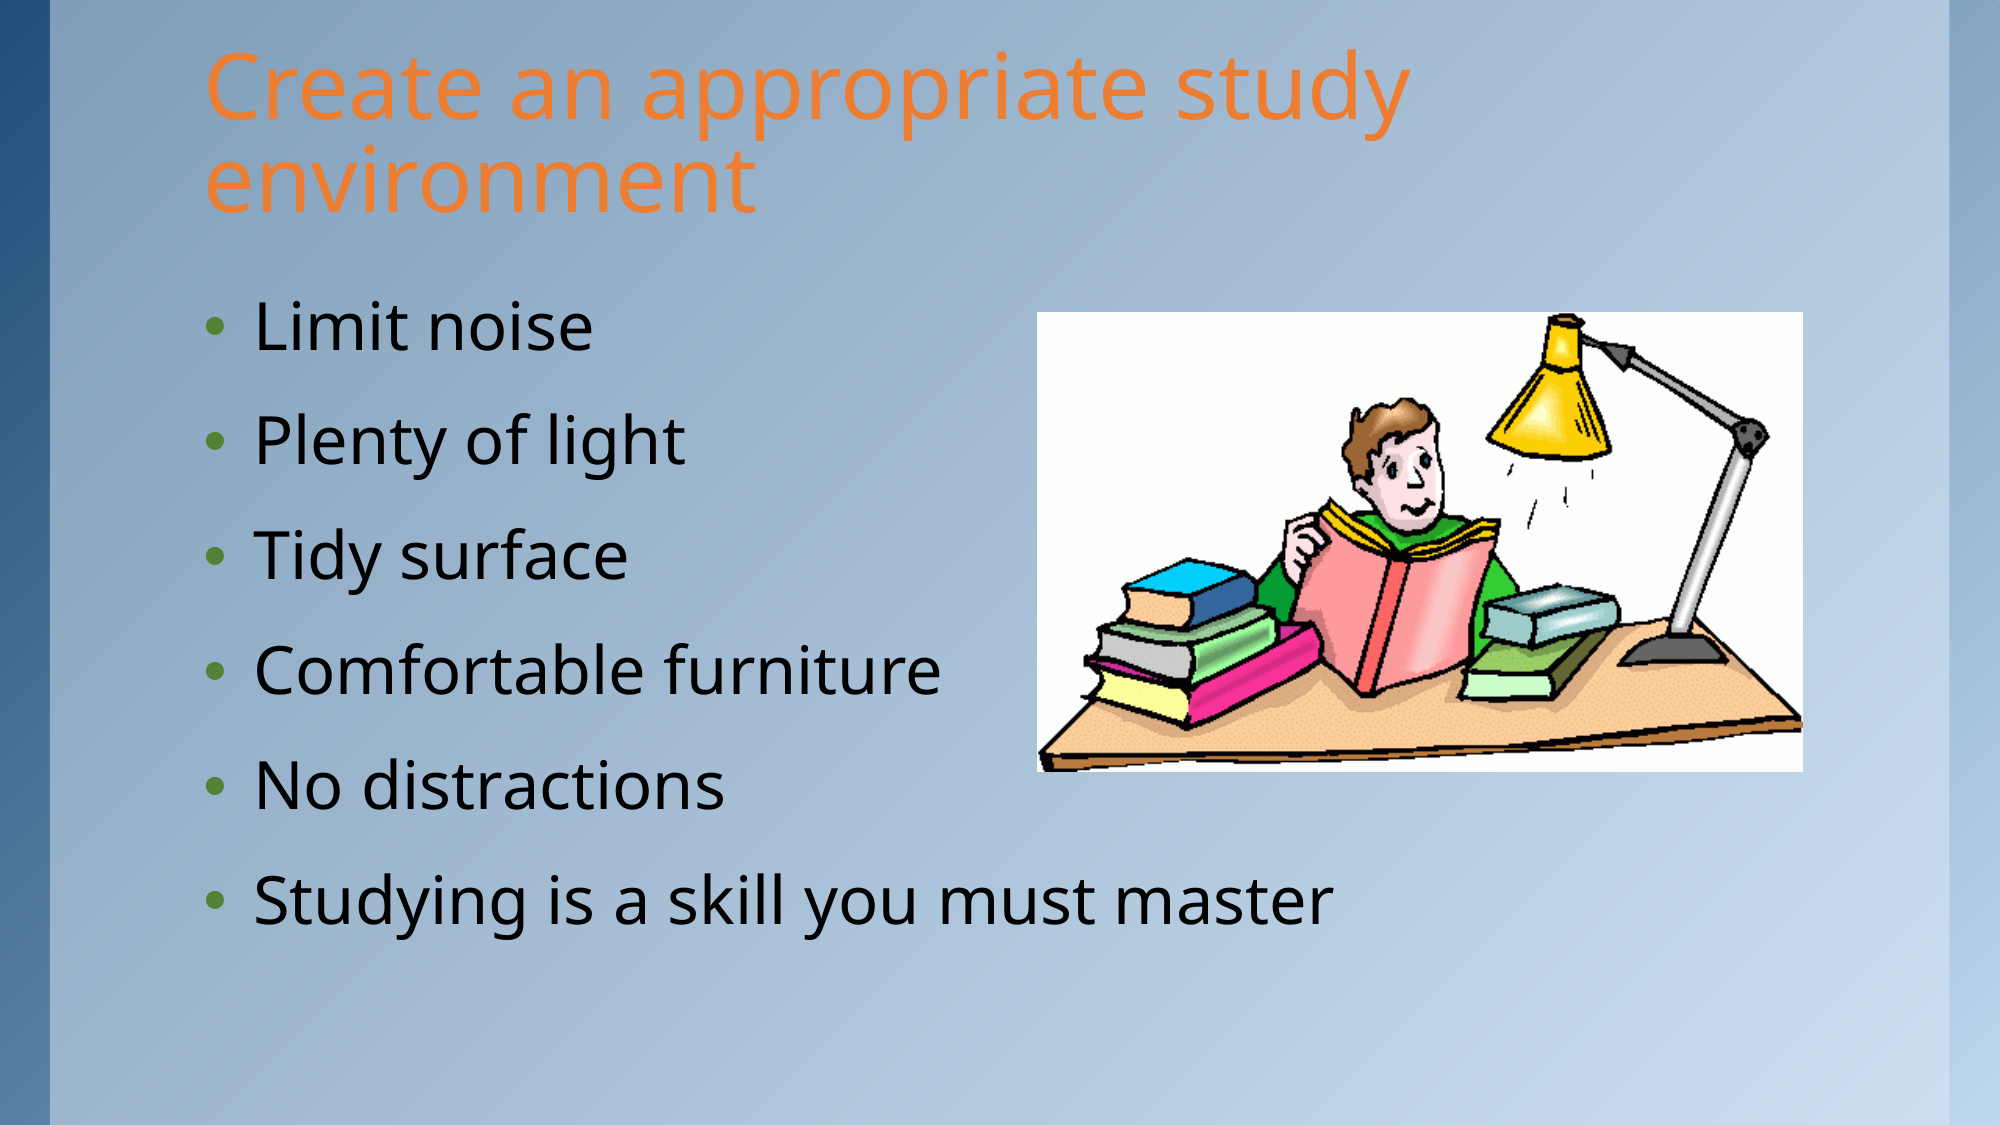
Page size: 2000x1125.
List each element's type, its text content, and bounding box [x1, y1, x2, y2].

picture [1037, 312, 1803, 772]
title Create an appropriate study environment [183, 12, 1850, 242]
list Limit noise Plenty of light Tidy surface Comfortable furniture No distractions Studying is a skill you must master [183, 279, 1850, 1013]
